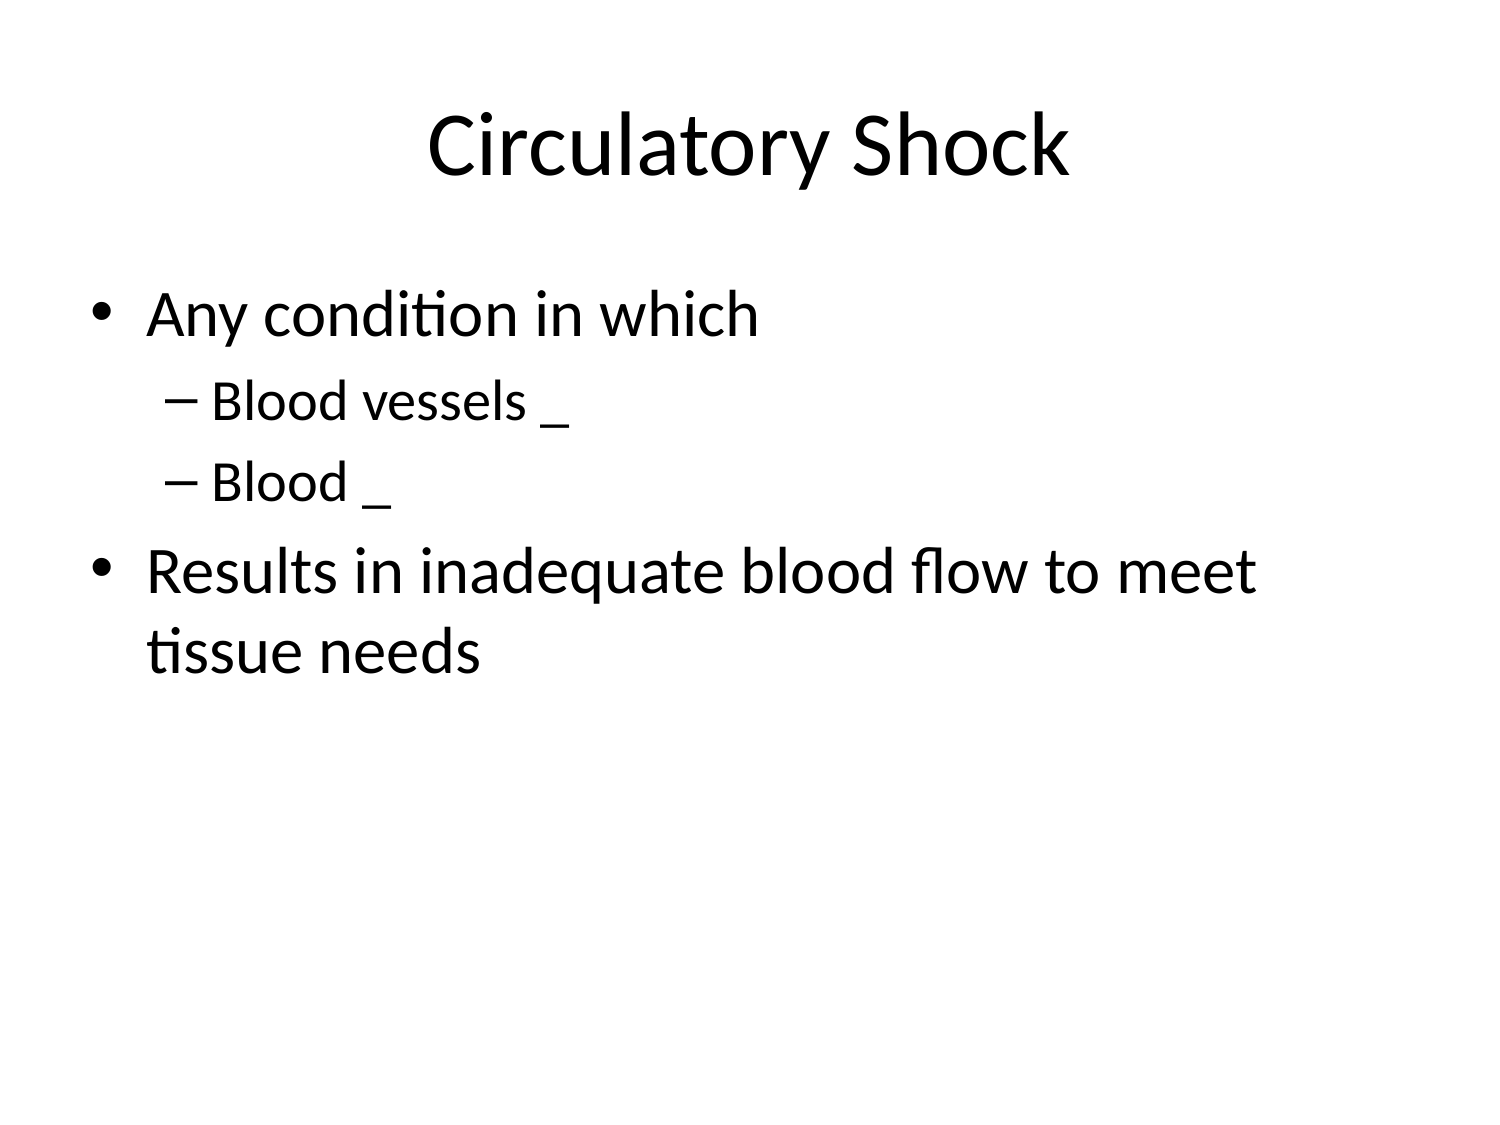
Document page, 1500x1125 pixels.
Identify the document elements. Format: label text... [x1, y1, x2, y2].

list Any condition in which Blood vessels _ Blood _ Results in inadequate blood flow to meet tissue needs [75, 262, 1425, 1005]
title Circulatory Shock [75, 45, 1425, 233]
